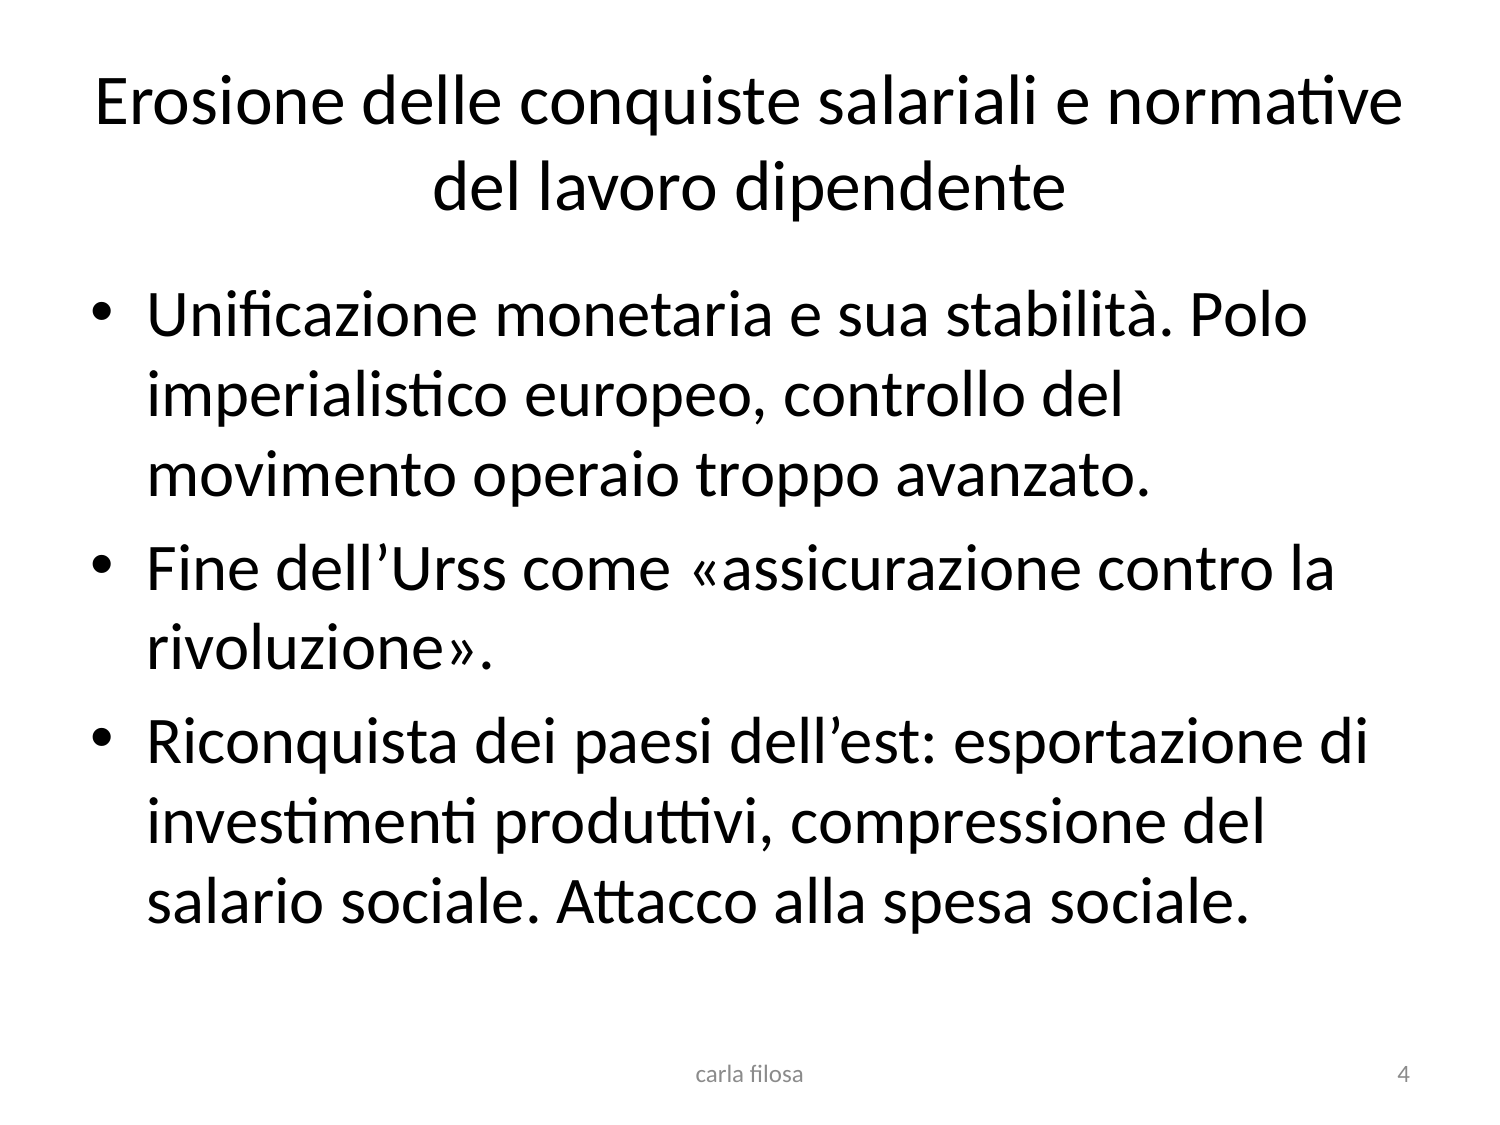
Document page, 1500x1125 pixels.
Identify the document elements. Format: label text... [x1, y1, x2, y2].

slide_number 4 [1074, 1042, 1425, 1103]
footer carla filosa [512, 1042, 988, 1103]
title Erosione delle conquiste salariali e normative del lavoro dipendente [75, 45, 1425, 233]
list Unificazione monetaria e sua stabilità. Polo imperialistico europeo, controllo del movimento operaio troppo avanzato. Fine dell’Urss come «assicurazione contro la rivoluzione». Riconquista dei paesi dell’est: esportazione di investimenti produttivi, compressione del salario sociale. Attacco alla spesa sociale. [75, 262, 1425, 1005]
